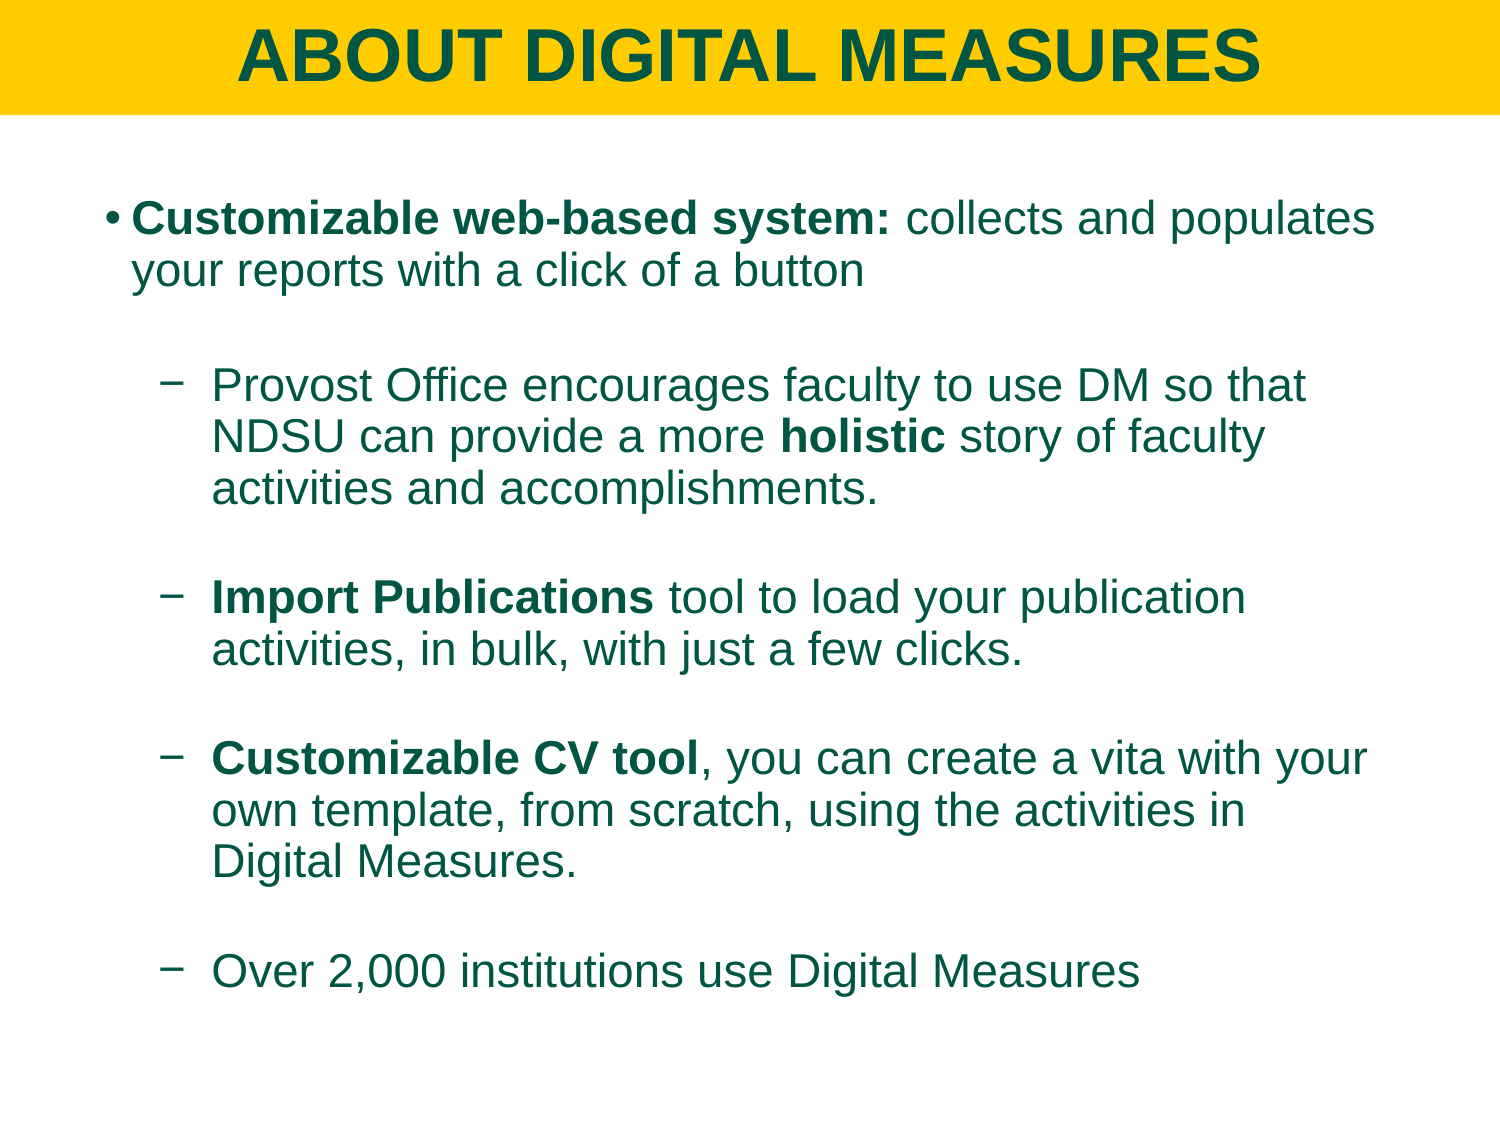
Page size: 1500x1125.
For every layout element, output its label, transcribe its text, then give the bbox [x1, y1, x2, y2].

title ABOUT DIGITAL MEASURES [0, 0, 1500, 116]
list Customizable web-based system: collects and populates your reports with a click of a button Provost Office encourages faculty to use DM so that NDSU can provide a more holistic story of faculty activities and accomplishments. Import Publications tool to load your publication activities, in bulk, with just a few clicks. Customizable CV tool, you can create a vita with your own template, from scratch, using the activities in Digital Measures. Over 2,000 institutions use Digital Measures [89, 186, 1397, 1014]
